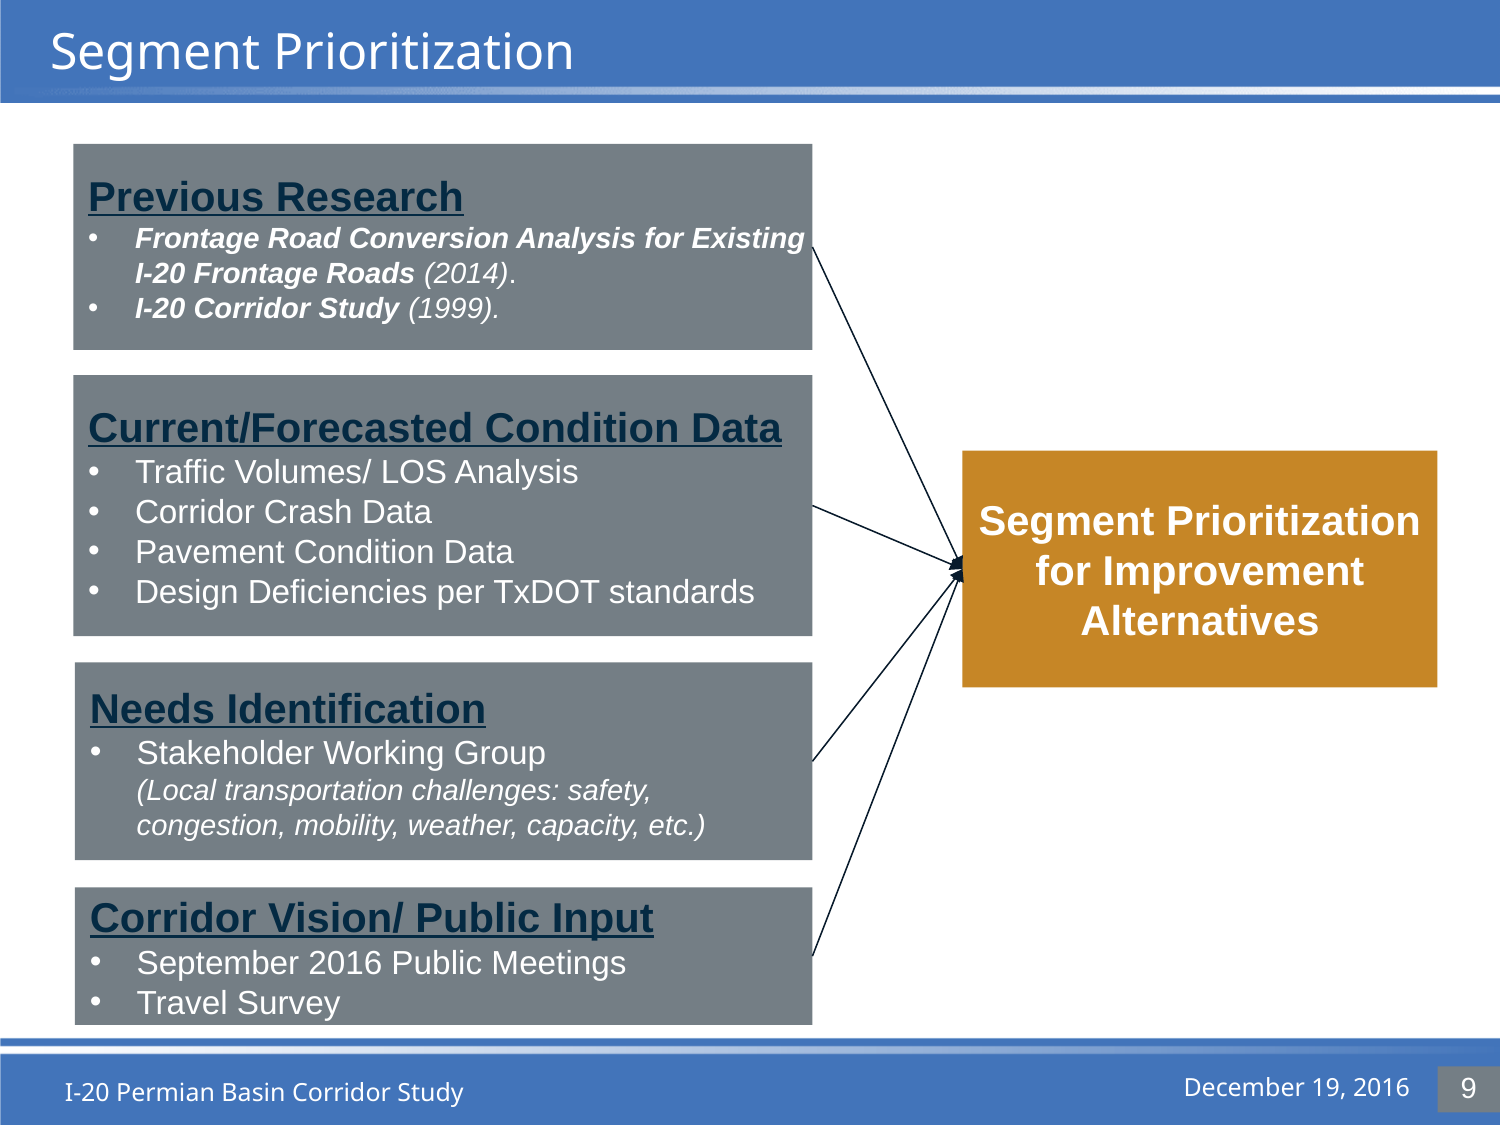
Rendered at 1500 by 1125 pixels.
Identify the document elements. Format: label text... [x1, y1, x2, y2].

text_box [812, 246, 963, 505]
title Segment Prioritization [50, 12, 1421, 89]
text_box Segment Prioritization for Improvement Alternatives [966, 448, 1439, 689]
text_box Corridor Vision/ Public Input September 2016 Public Meetings Travel Survey [73, 885, 814, 1027]
text_box Needs Identification Stakeholder Working Group (Local transportation challenges: safety, congestion, mobility, weather, capacity, etc.) [73, 660, 807, 862]
picture [0, 1037, 1500, 1125]
picture [0, 0, 1500, 103]
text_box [812, 505, 963, 568]
text_box Previous Research Frontage Road Conversion Analysis for Existing I-20 Frontage Roads (2014). I-20 Corridor Study (1999). [71, 142, 814, 352]
slide_number 9 [1437, 1062, 1500, 1112]
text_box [812, 568, 963, 957]
text_box Current/Forecasted Condition Data Traffic Volumes/ LOS Analysis Corridor Crash Data Pavement Condition Data Design Deficiencies per TxDOT standards [71, 373, 807, 638]
